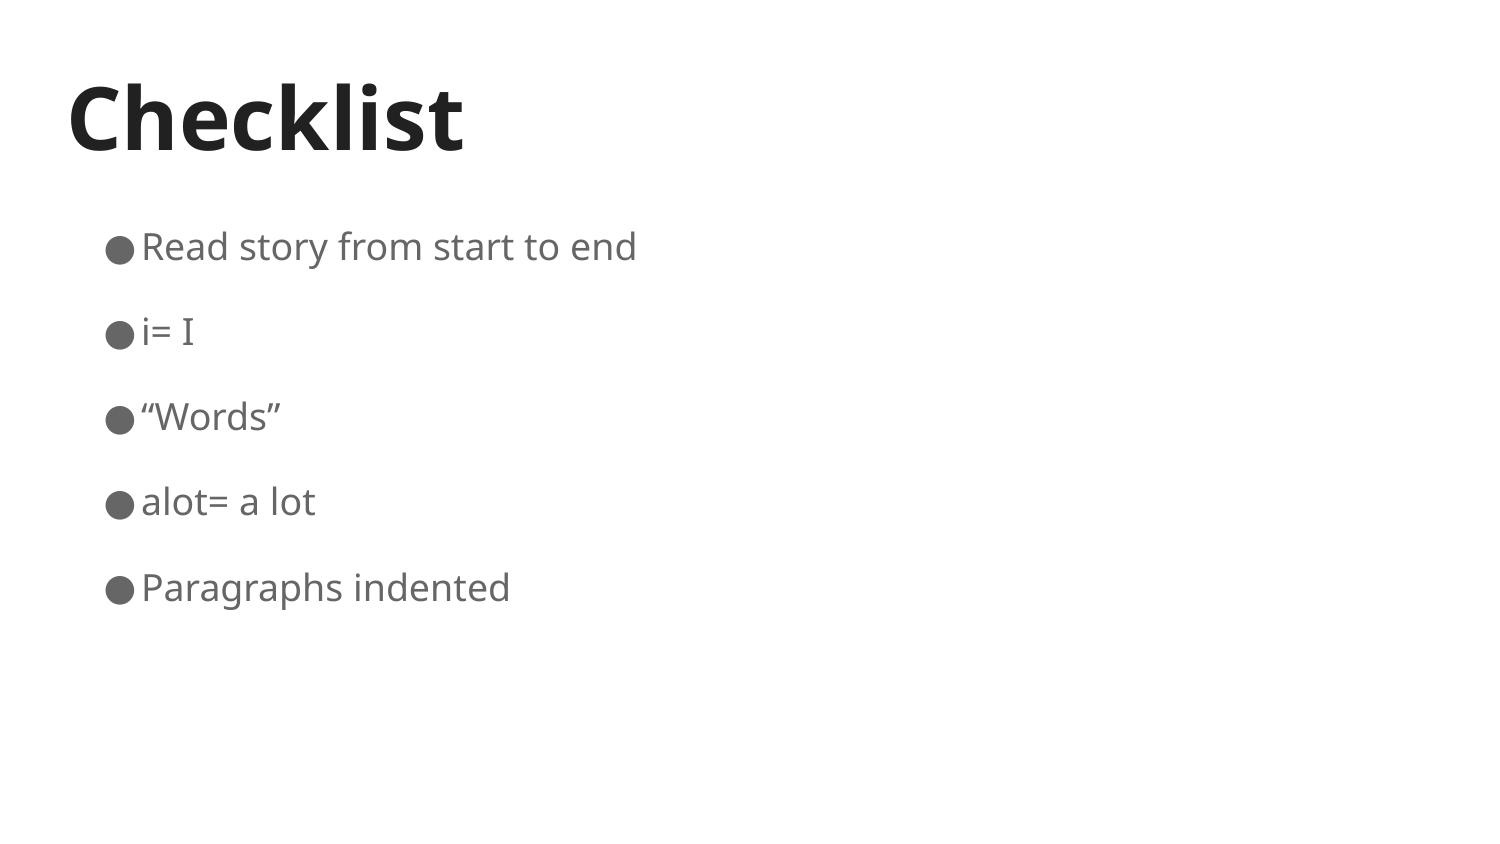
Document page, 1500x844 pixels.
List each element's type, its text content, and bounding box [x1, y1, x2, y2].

list Read story from start to end i= I “Words” alot= a lot Paragraphs indented [50, 201, 1450, 750]
title Checklist [50, 47, 1450, 180]
